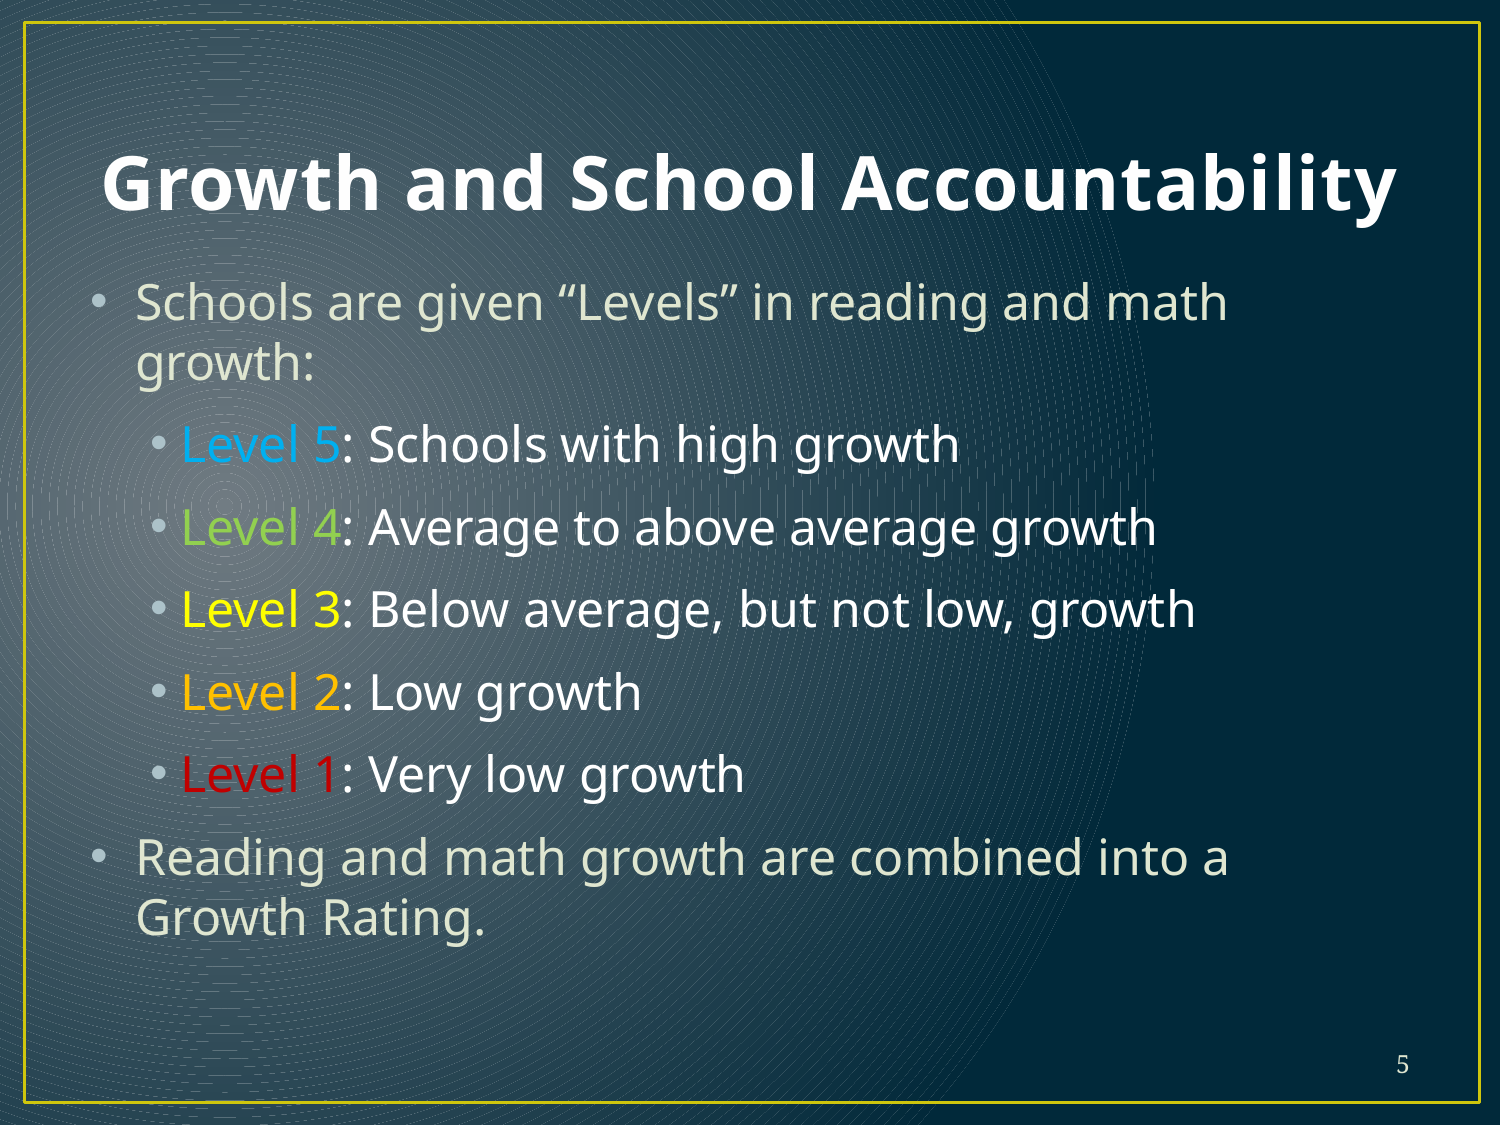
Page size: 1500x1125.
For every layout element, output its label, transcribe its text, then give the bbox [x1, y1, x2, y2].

title Growth and School Accountability [75, 45, 1425, 233]
slide_number 5 [1074, 1035, 1425, 1096]
list Schools are given “Levels” in reading and math growth: Level 5: Schools with high growth Level 4: Average to above average growth Level 3: Below average, but not low, growth Level 2: Low growth Level 1: Very low growth Reading and math growth are combined into a Growth Rating. [75, 262, 1425, 1005]
